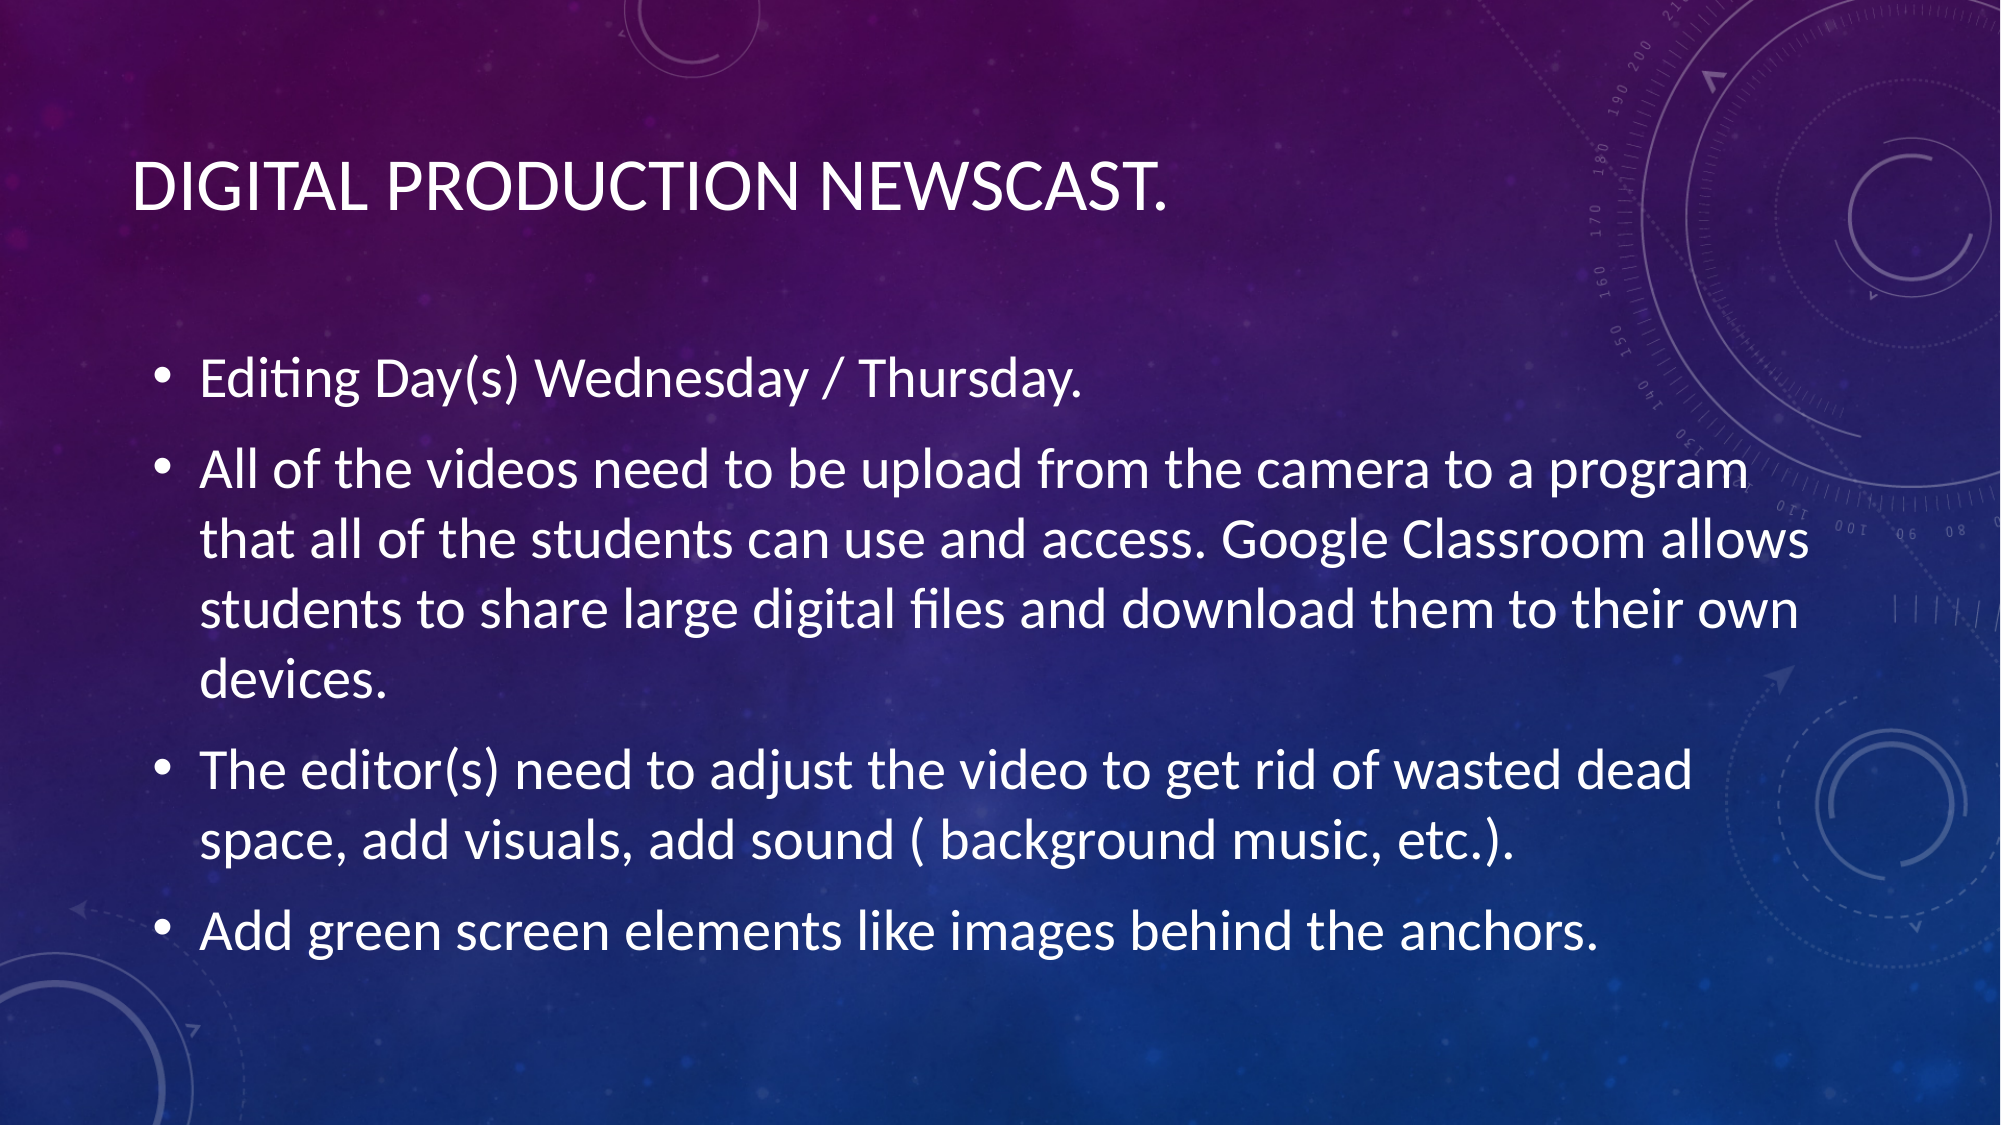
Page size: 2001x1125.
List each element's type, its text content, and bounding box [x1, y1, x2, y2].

picture [0, 0, 2001, 1125]
title DIGITAL PRODUCTION NEWSCAST. [116, 60, 1779, 300]
list Editing Day(s) Wednesday / Thursday. All of the videos need to be upload from the camera to a program that all of the students can use and access. Google Classroom allows students to share large digital files and download them to their own devices. The editor(s) need to adjust the video to get rid of wasted dead space, add visuals, add sound ( background music, etc.). Add green screen elements like images behind the anchors. [137, 299, 1863, 1103]
